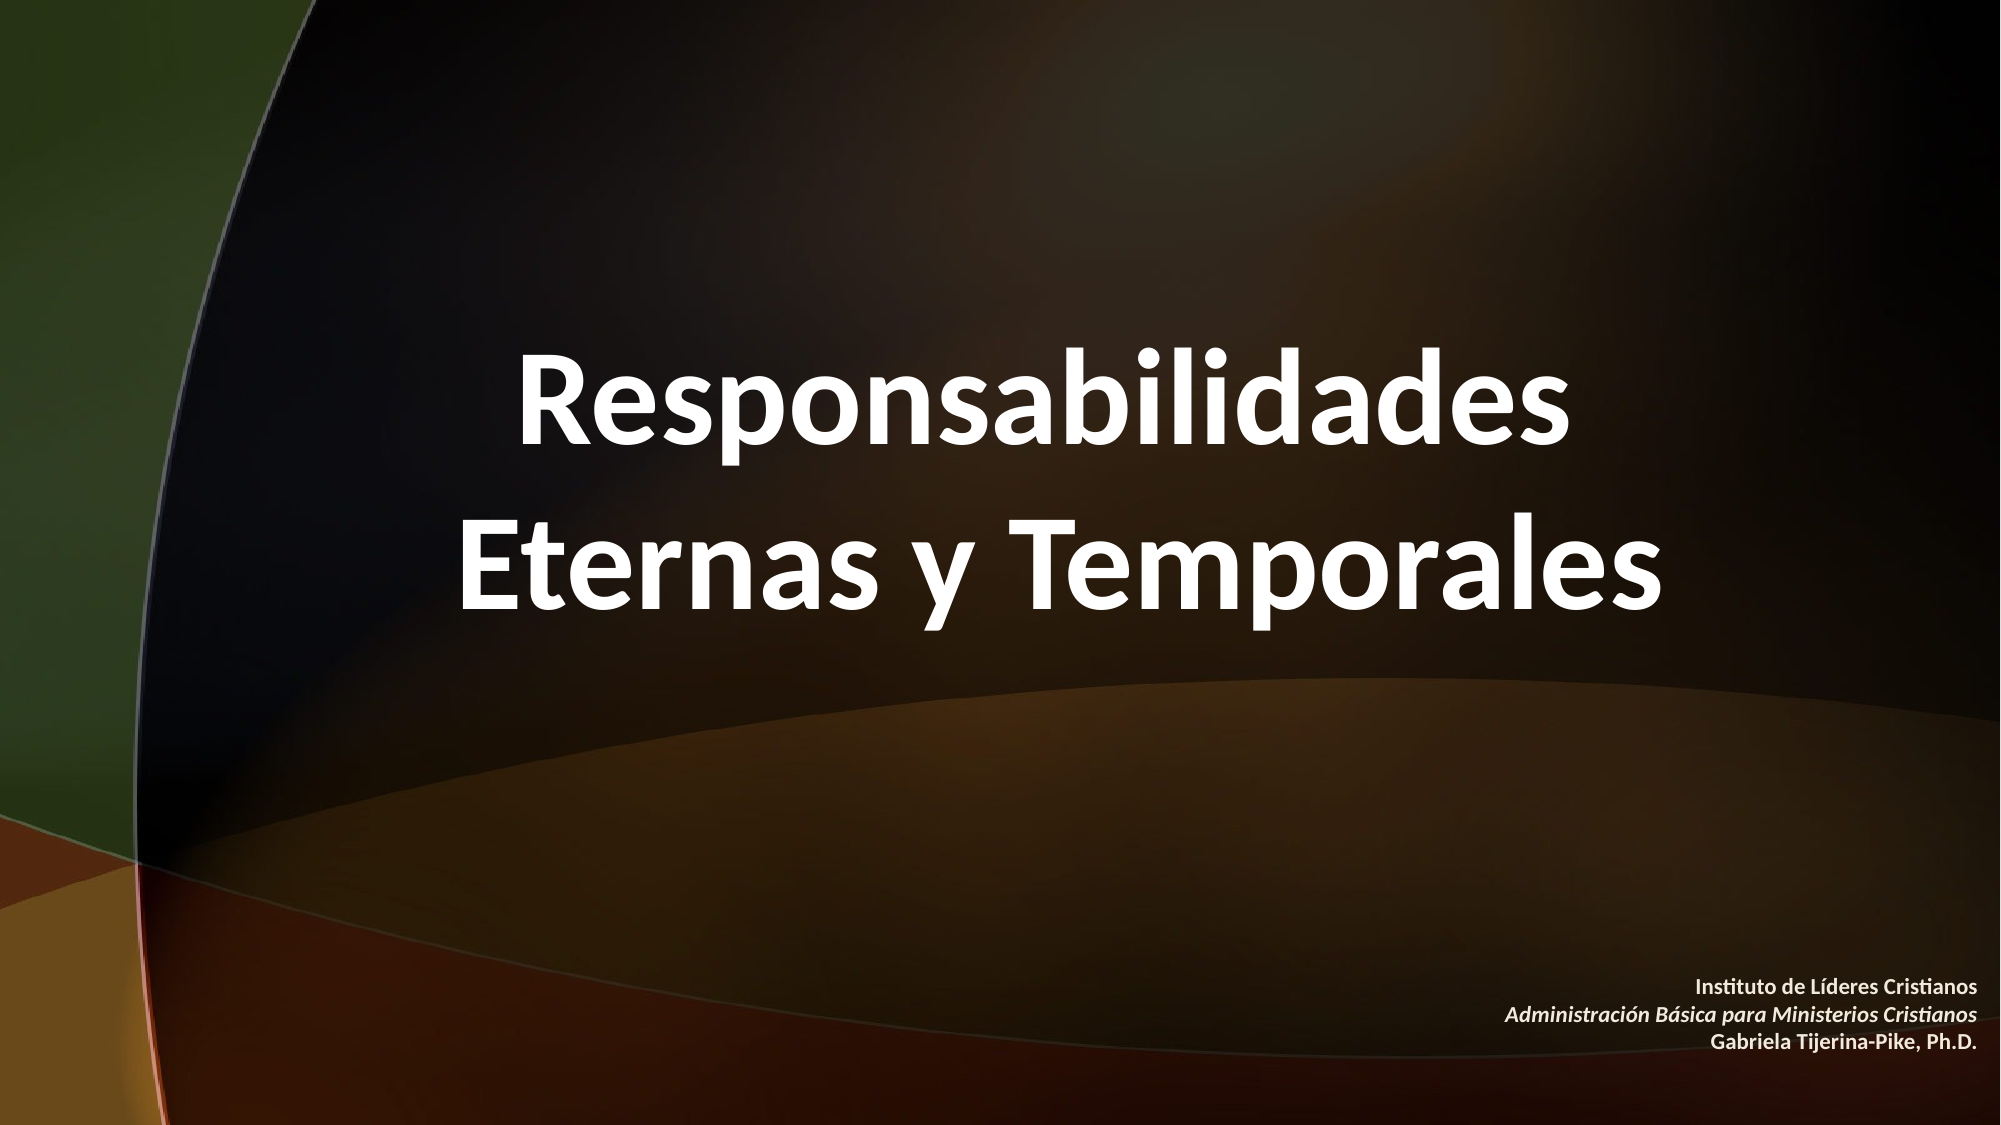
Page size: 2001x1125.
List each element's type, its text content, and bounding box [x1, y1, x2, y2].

text_box Responsabilidades Eternas y Temporales [193, 299, 1927, 645]
text_box Instituto de Líderes Cristianos Administración Básica para Ministerios Cristianos Gabriela Tijerina-Pike, Ph.D. [368, 904, 1993, 1122]
picture [0, 0, 2001, 1125]
